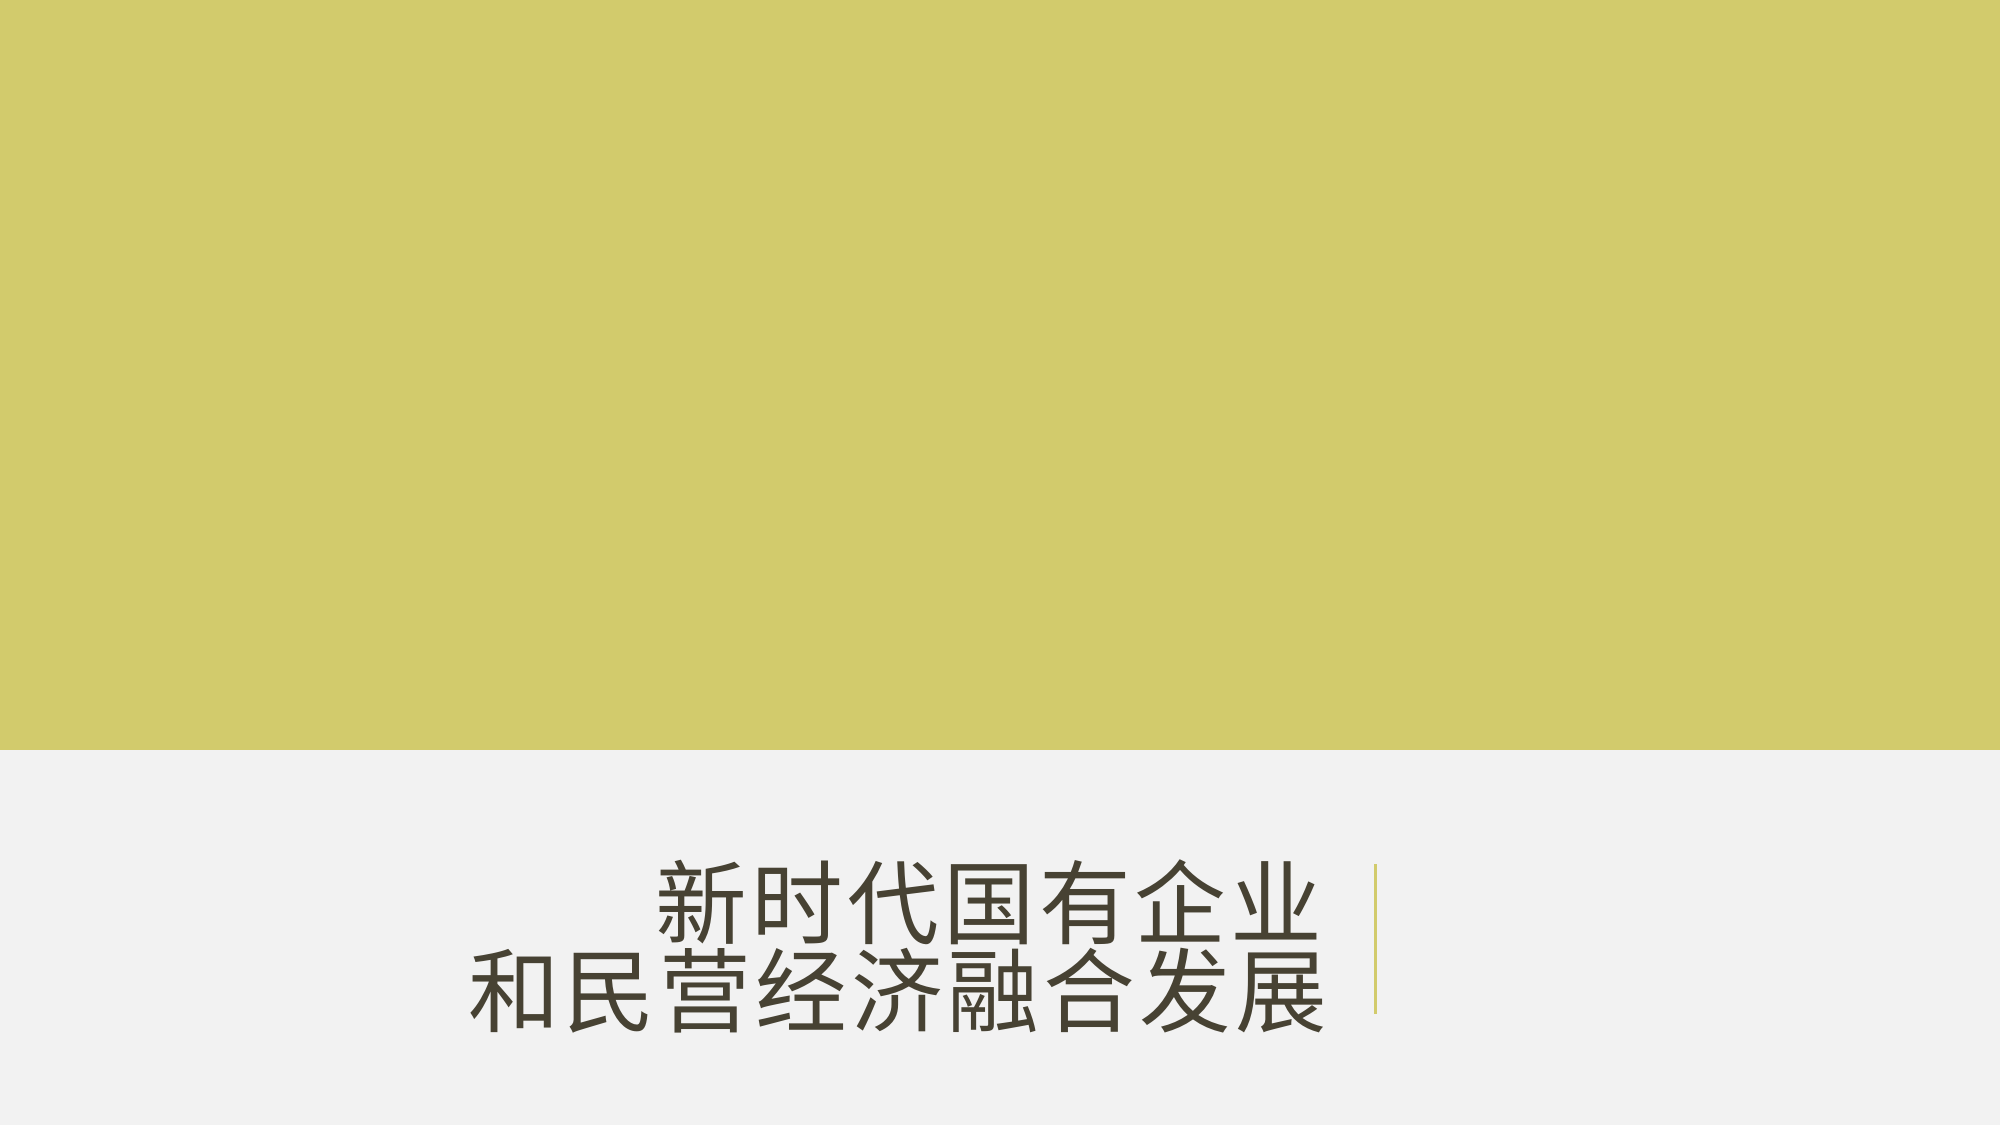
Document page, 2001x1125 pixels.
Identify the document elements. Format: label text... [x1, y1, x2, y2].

title 新时代国有企业 和民营经济融合发展 [27, 835, 1343, 1076]
